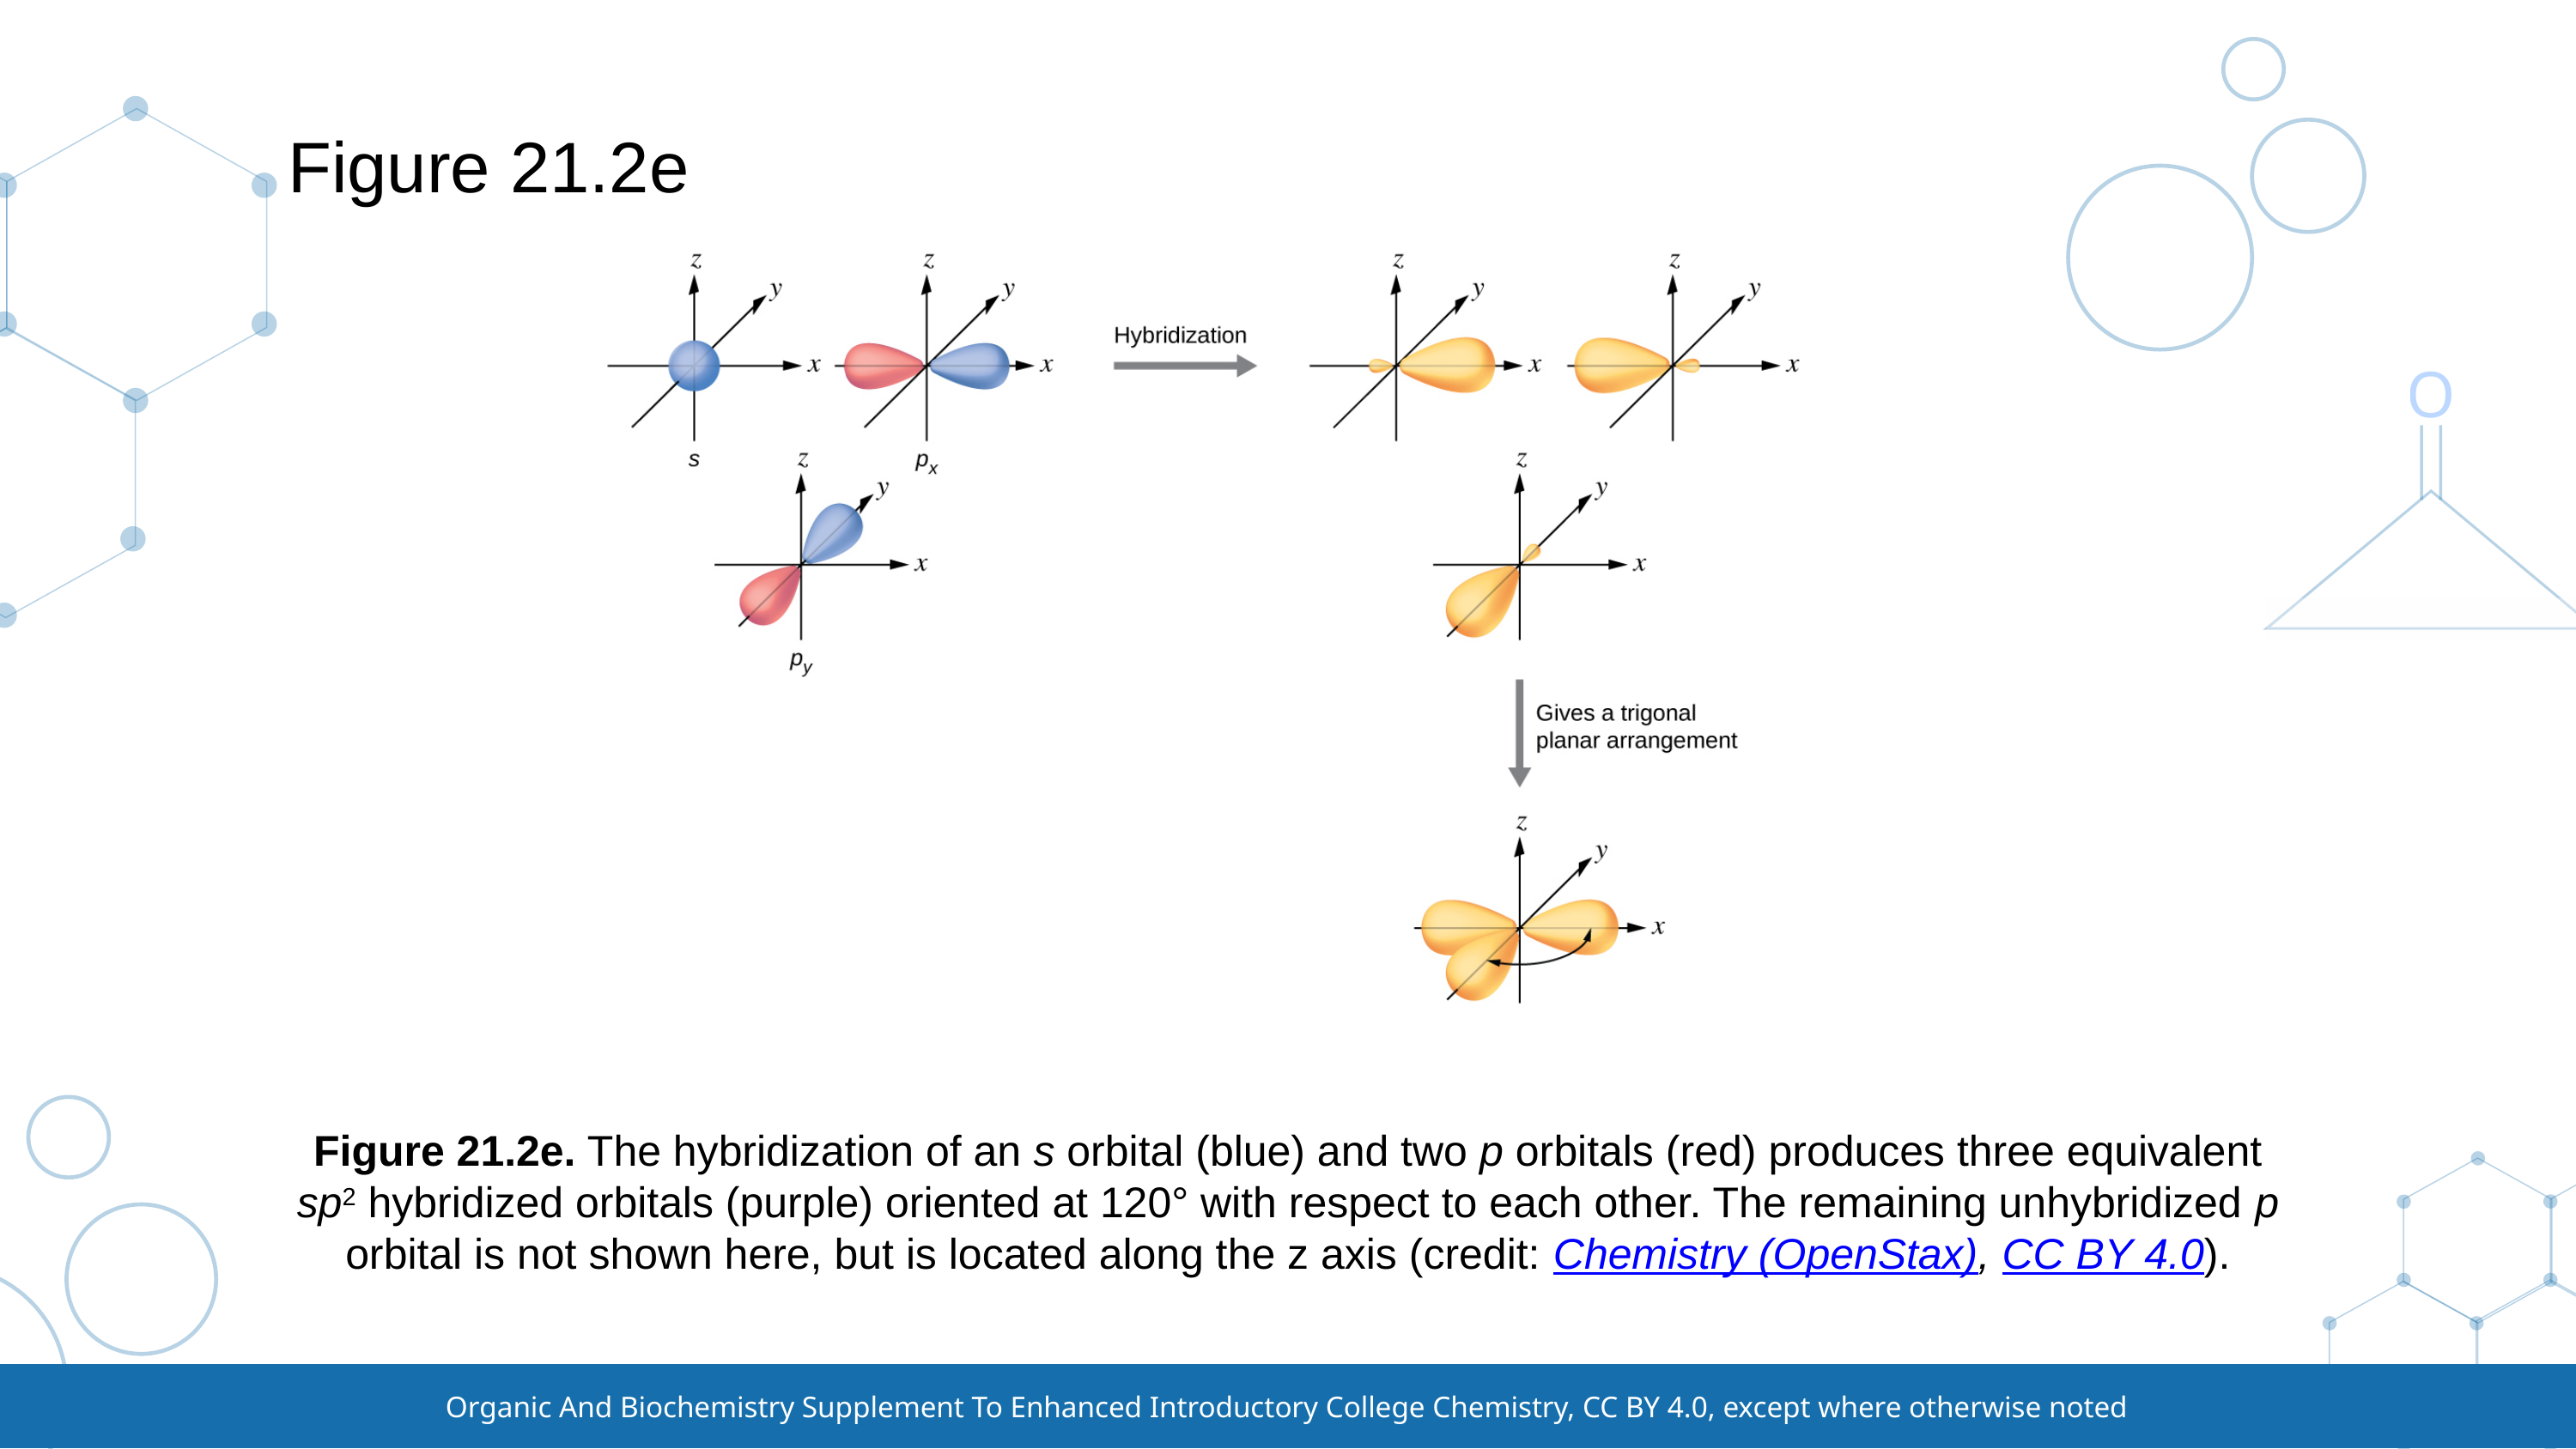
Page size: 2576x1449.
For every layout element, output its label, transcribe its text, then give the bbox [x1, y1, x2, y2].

title Figure 21.2e [275, 83, 1435, 245]
picture [602, 243, 1803, 1013]
list Figure 21.2e. The hybridization of an s orbital (blue) and two p orbitals (red) produces three equivalent sp2 hybridized orbitals (purple) oriented at 120° with respect to each other. The remaining unhybridized p orbital is not shown here, but is located along the z axis (credit: Chemistry (OpenStax), CC BY 4.0). [273, 1117, 2303, 1325]
footer Organic And Biochemistry Supplement To Enhanced Introductory College Chemistry, CC BY 4.0, except where otherwise noted [400, 1379, 2176, 1432]
